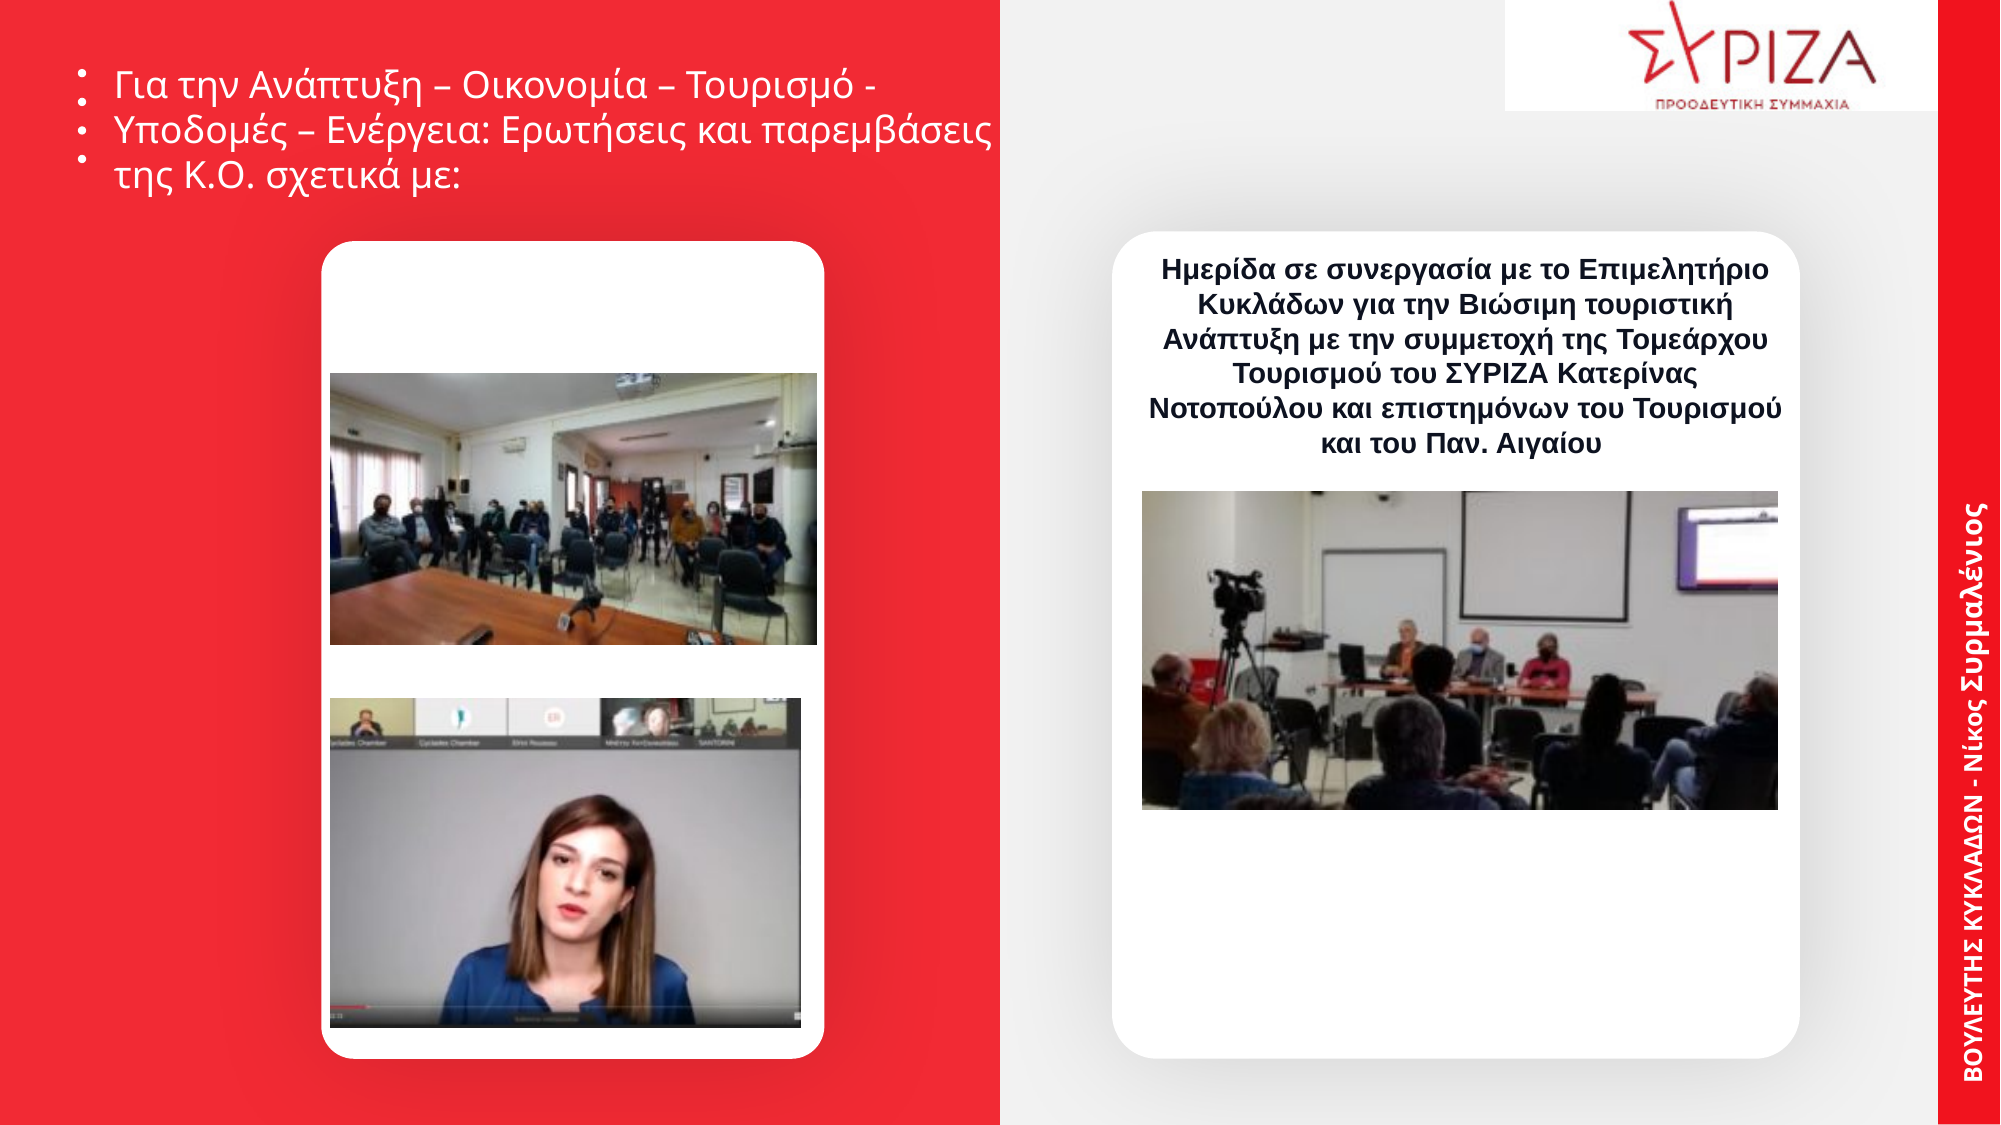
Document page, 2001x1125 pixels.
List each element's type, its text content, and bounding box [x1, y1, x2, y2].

text_box ΒΟΥΛΕΥΤΗΣ ΚΥΚΛΑΔΩΝ - Νίκος Συρμαλένιος [1937, 111, 2000, 1125]
picture [330, 373, 817, 645]
picture [1142, 491, 1778, 810]
text_box Ημερίδα σε συνεργασία με το Επιμελητήριο Κυκλάδων για την Βιώσιμη τουριστική Ανάπτυξη με την συμμετοχή της Τομεάρχου Τουρισμού του ΣΥΡΙΖΑ Κατερίνας Νοτοπούλου και επιστημόνων του Τουρισμού και του Παν. Αιγαίου [1132, 242, 1799, 468]
picture [1505, 0, 2000, 111]
text_box ημερίδα σε συνεργασία με το Επιμελητήριο Κυκλάδων για την Βιώσιμη τουριστική Ανάπτυξη με την συμμετοχή της Τομεάρχου Τουρισμού του ΣΥΡΙΖΑ Κατερίνας Νοτοπούλου και επιστημόνων του Τουρισμού και του Παν. Αιγαίου [1110, 230, 1801, 1060]
text_box Για την Ανάπτυξη – Οικονομία – Τουρισμό - Υποδομές – Ενέργεια: Ερωτήσεις και παρεμβάσεις της Κ.Ο. σχετικά με: [99, 53, 1018, 248]
picture [330, 698, 801, 1028]
text_box [320, 248, 826, 1060]
